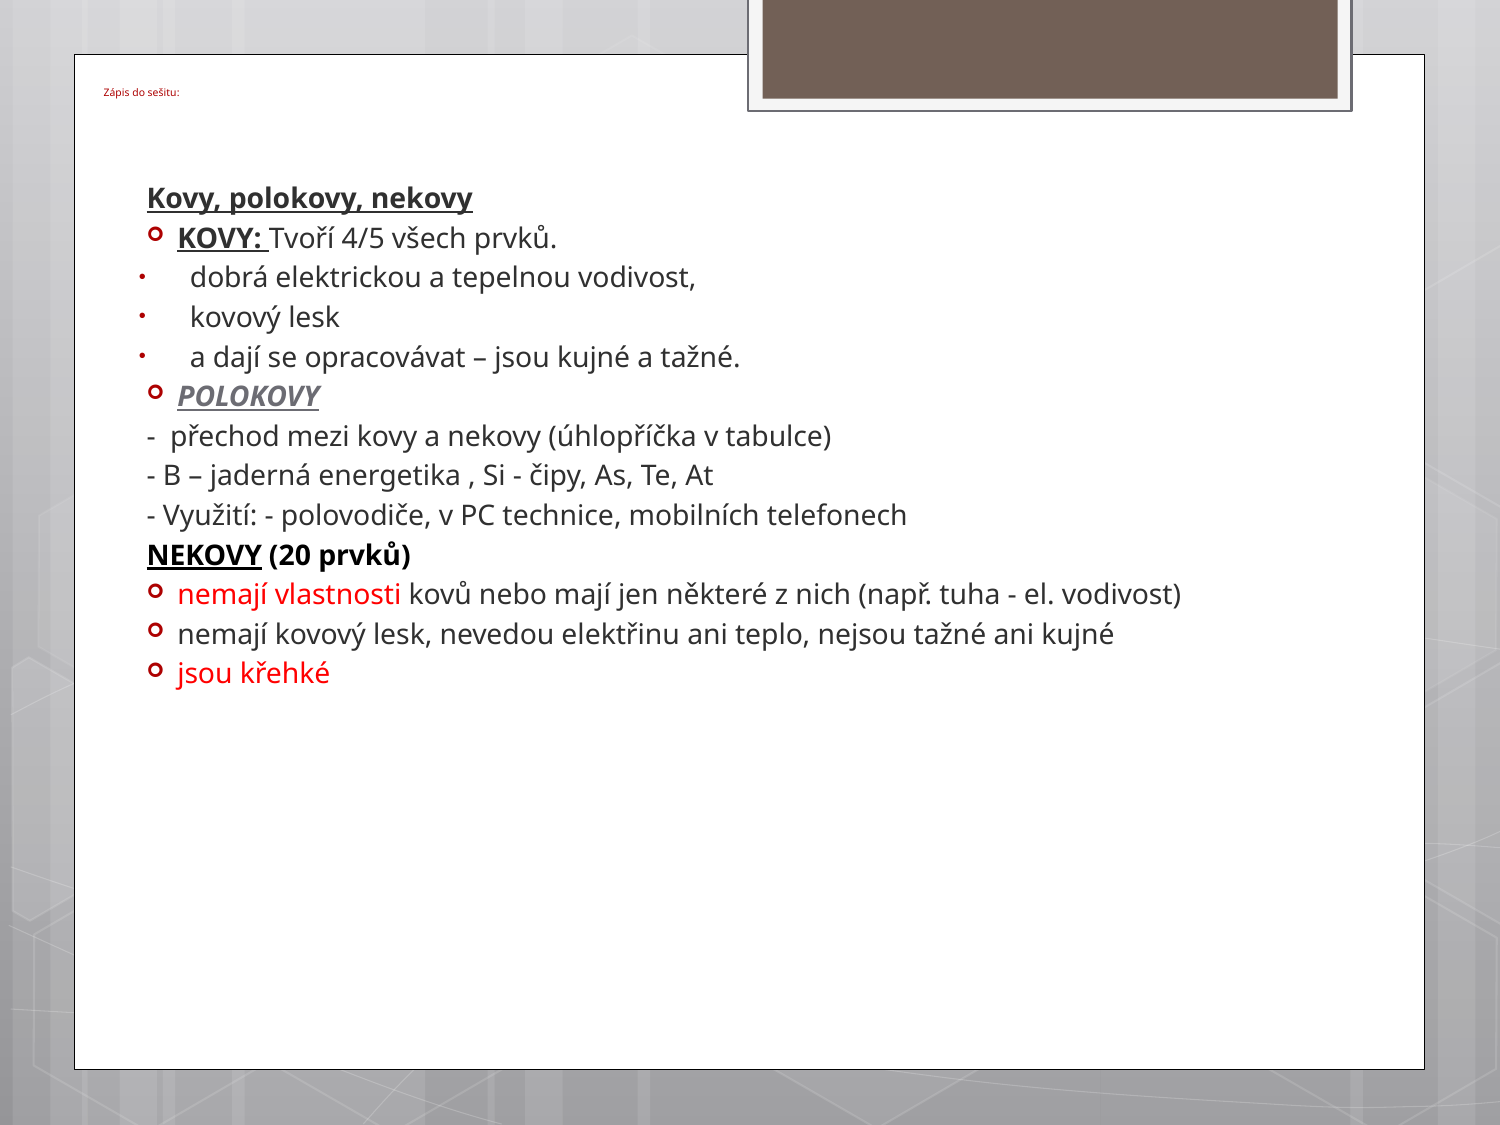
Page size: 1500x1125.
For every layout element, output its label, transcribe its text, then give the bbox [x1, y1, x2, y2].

title Zápis do sešitu: [88, 78, 1170, 106]
list Kovy, polokovy, nekovy KOVY: Tvoří 4/5 všech prvků. dobrá elektrickou a tepelnou vodivost, kovový lesk a dají se opracovávat – jsou kujné a tažné. POLOKOVY - přechod mezi kovy a nekovy (úhlopříčka v tabulce) - B – jaderná energetika , Si - čipy, As, Te, At - Využití: - polovodiče, v PC technice, mobilních telefonech NEKOVY (20 prvků) nemají vlastnosti kovů nebo mají jen některé z nich (např. tuha - el. vodivost) nemají kovový lesk, nevedou elektřinu ani teplo, nejsou tažné ani kujné jsou křehké [123, 172, 1236, 749]
